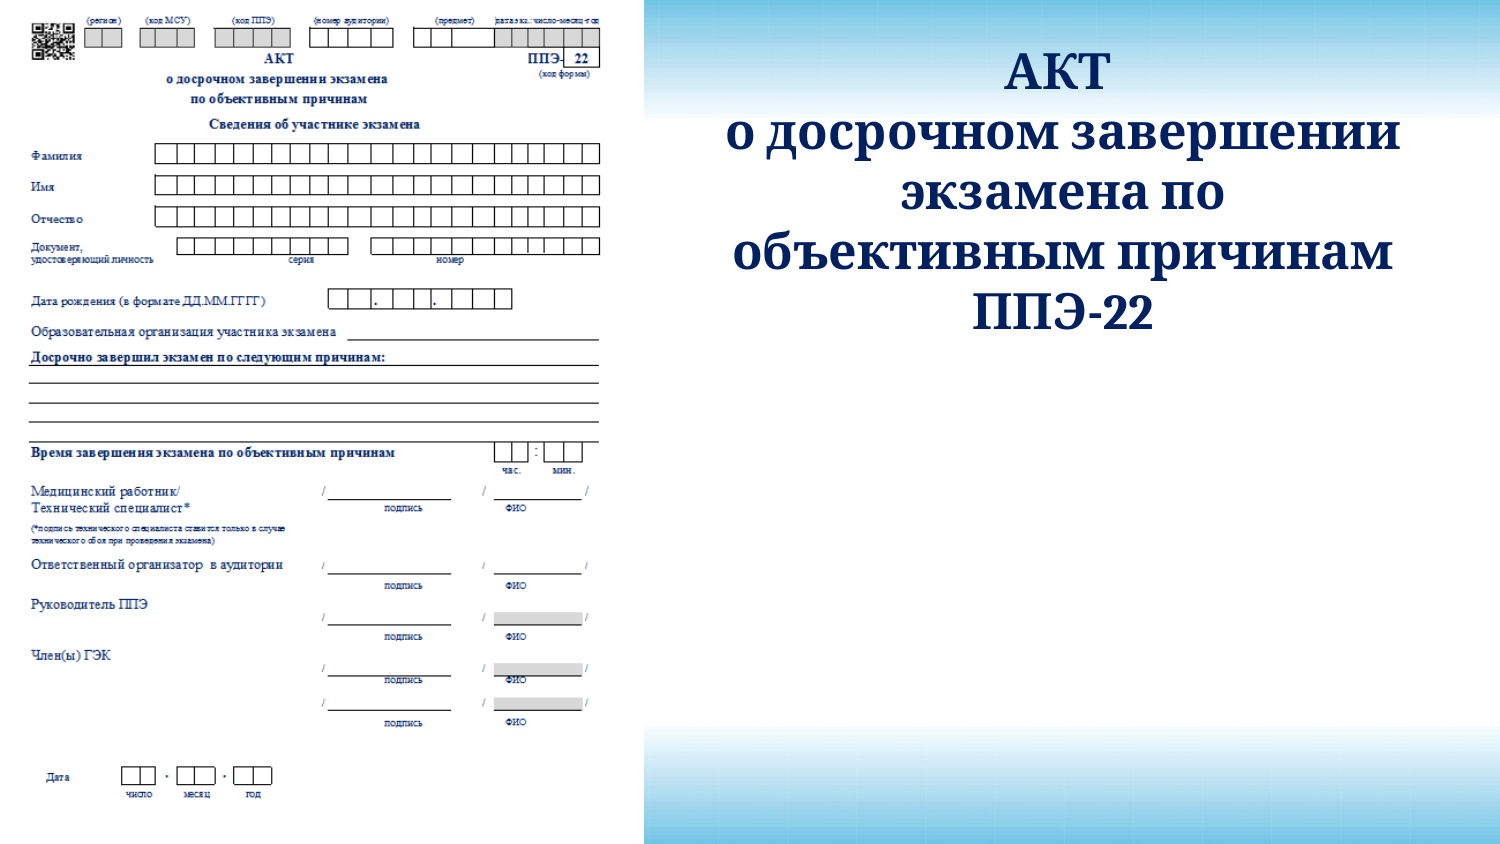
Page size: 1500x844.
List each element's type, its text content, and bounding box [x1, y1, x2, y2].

picture [0, 0, 1500, 844]
text_box АКТ о досрочном завершении экзамена по объективным причинам ППЭ-22 [702, 199, 1424, 347]
